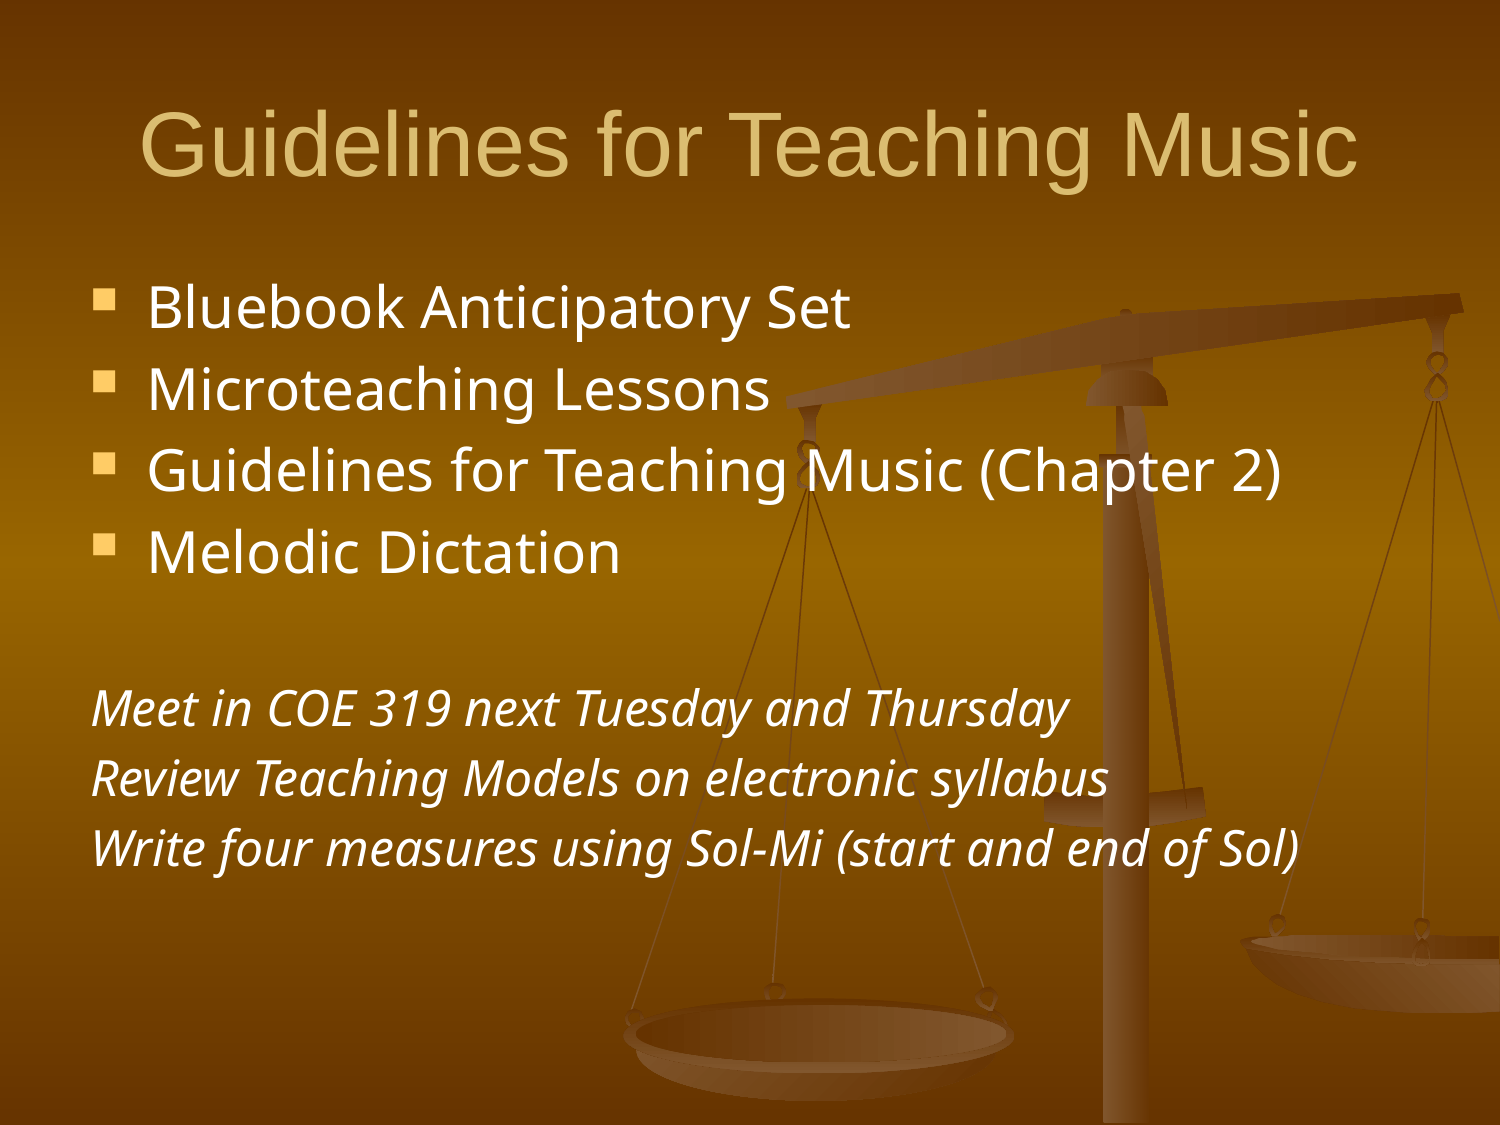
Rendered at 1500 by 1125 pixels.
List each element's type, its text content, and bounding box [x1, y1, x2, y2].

list Bluebook Anticipatory Set Microteaching Lessons Guidelines for Teaching Music (Chapter 2) Melodic Dictation Meet in COE 319 next Tuesday and Thursday Review Teaching Models on electronic syllabus Write four measures using Sol-Mi (start and end of Sol) [75, 262, 1425, 1006]
title Guidelines for Teaching Music [75, 45, 1425, 234]
